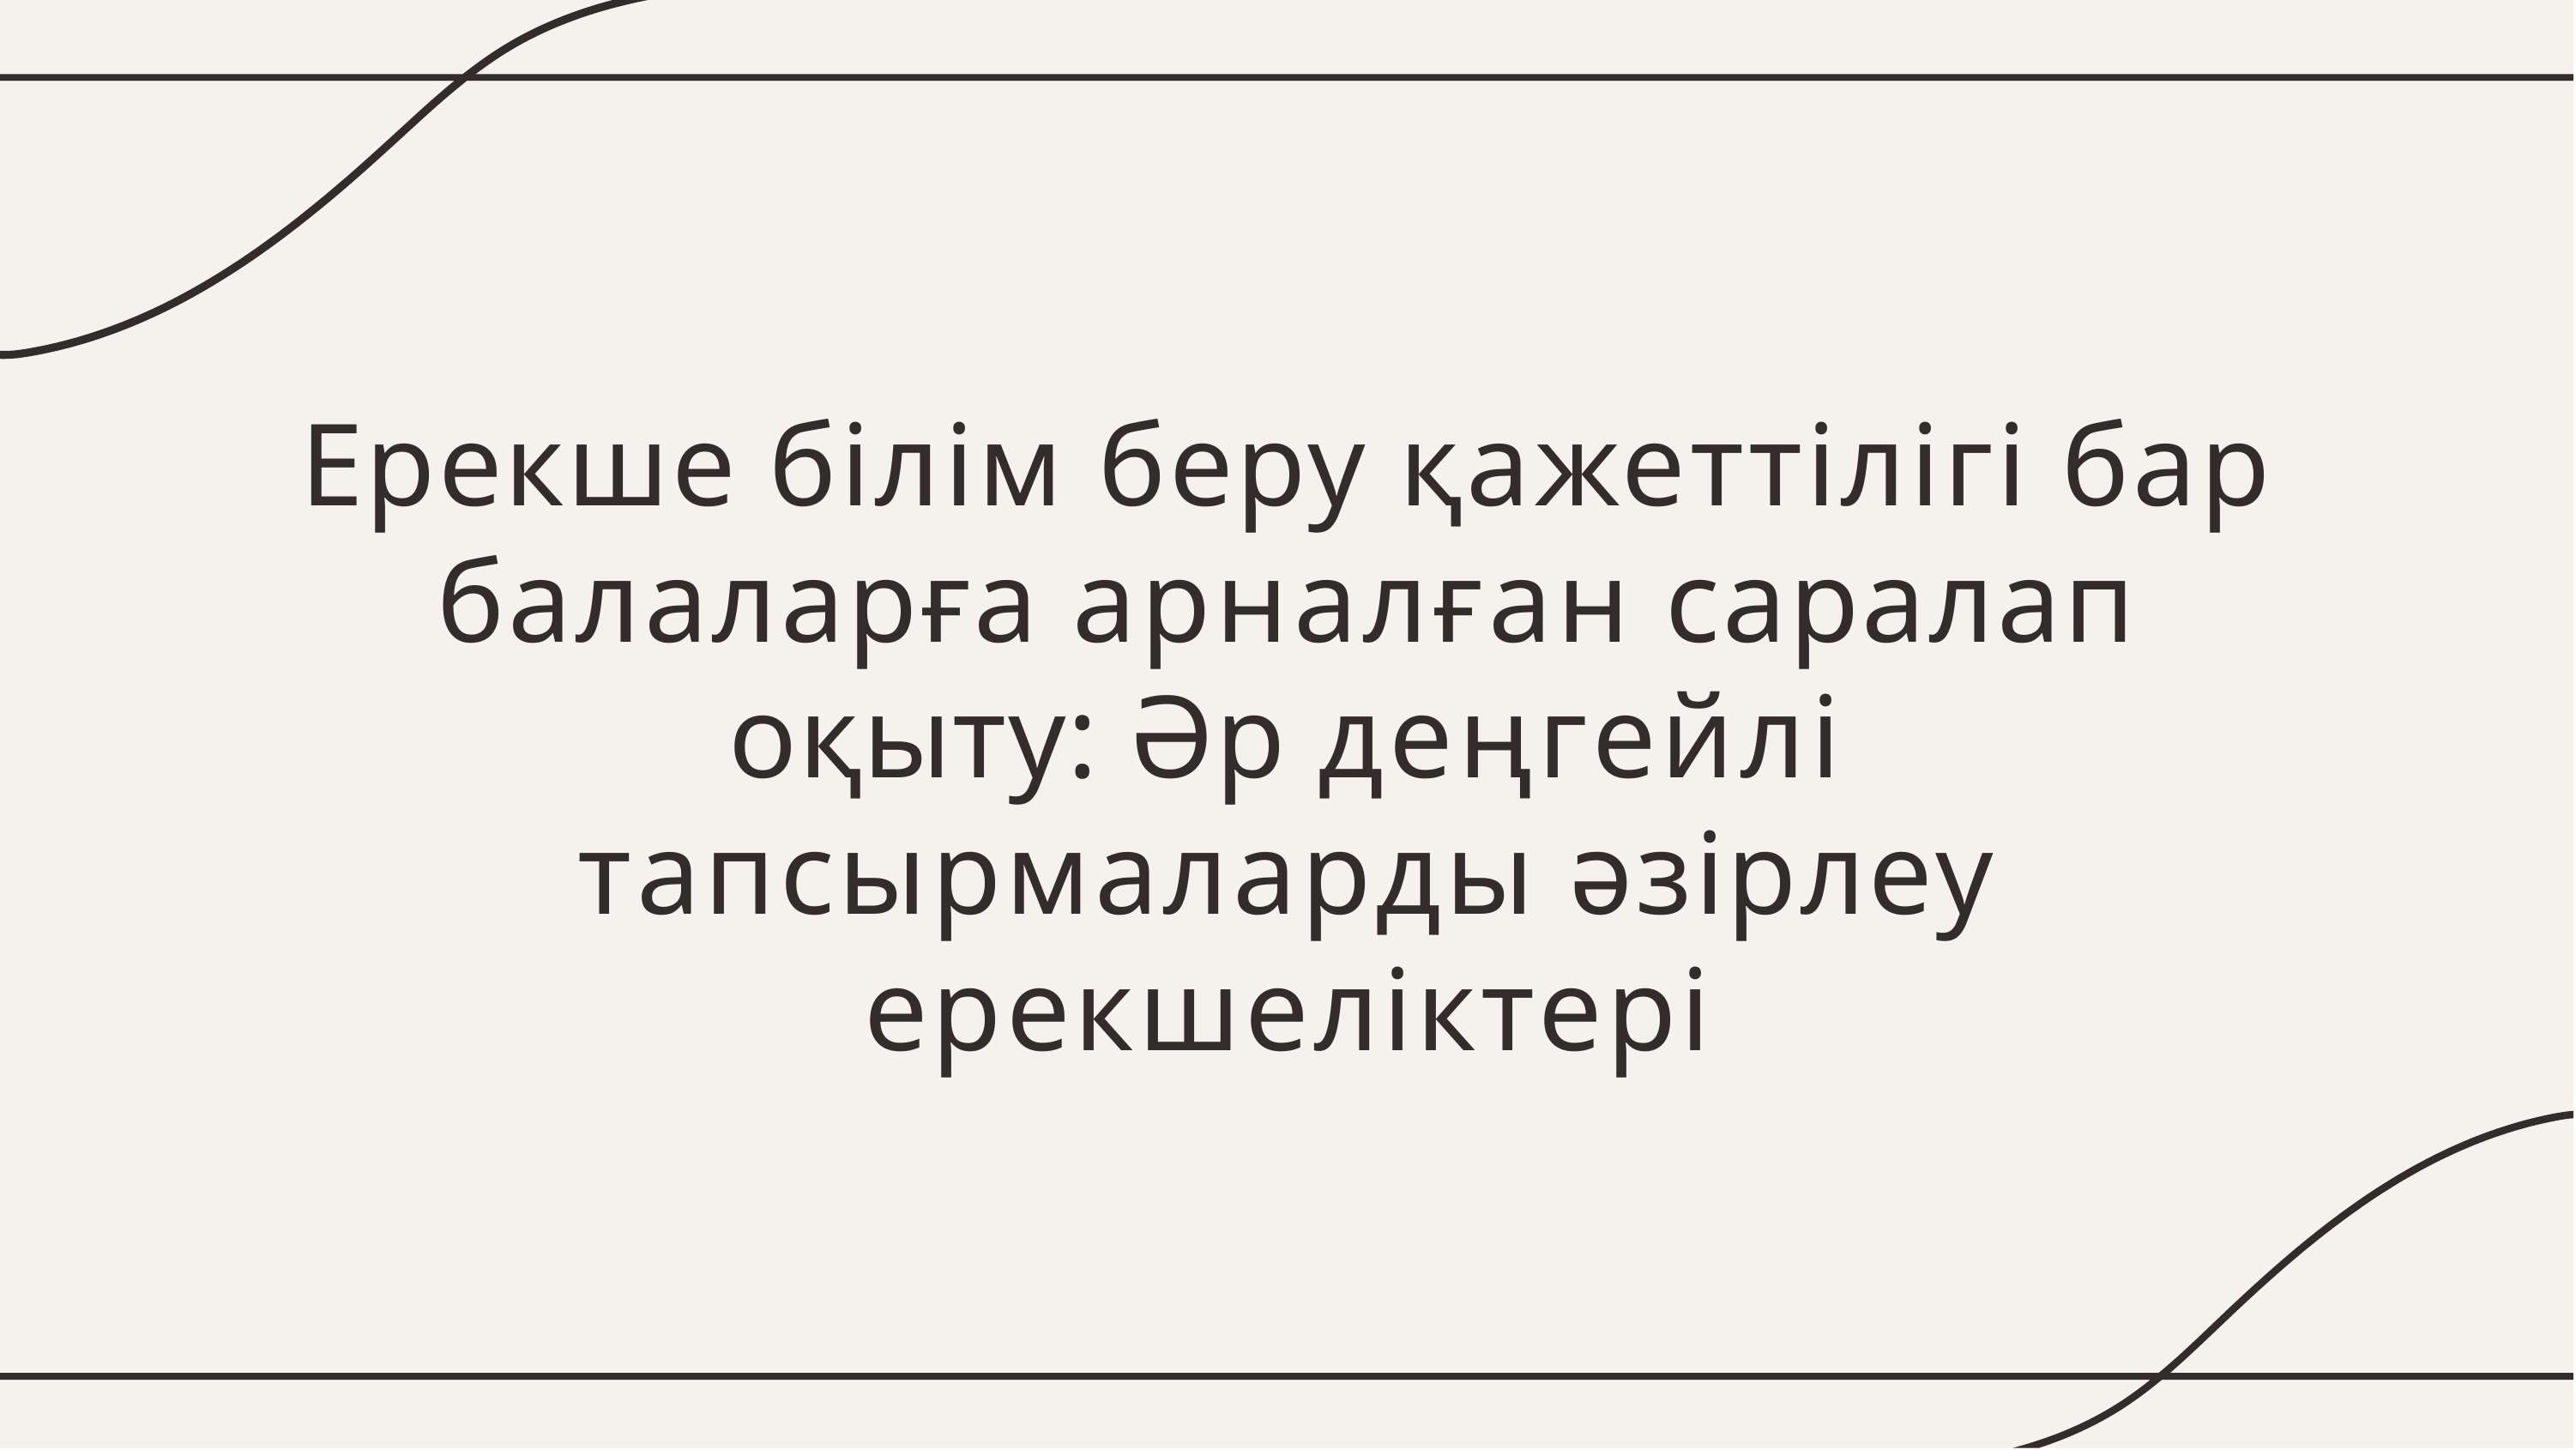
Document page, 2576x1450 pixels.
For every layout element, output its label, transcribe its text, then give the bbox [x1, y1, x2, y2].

text_box [0, 0, 2573, 359]
text_box Ерекше білім беру қажеттілігі бар балаларға арналған саралап оқыту: Әр деңгейлі тапсырмаларды әзірлеу ерекшеліктері [249, 390, 2326, 1073]
text_box [0, 1110, 2573, 1448]
